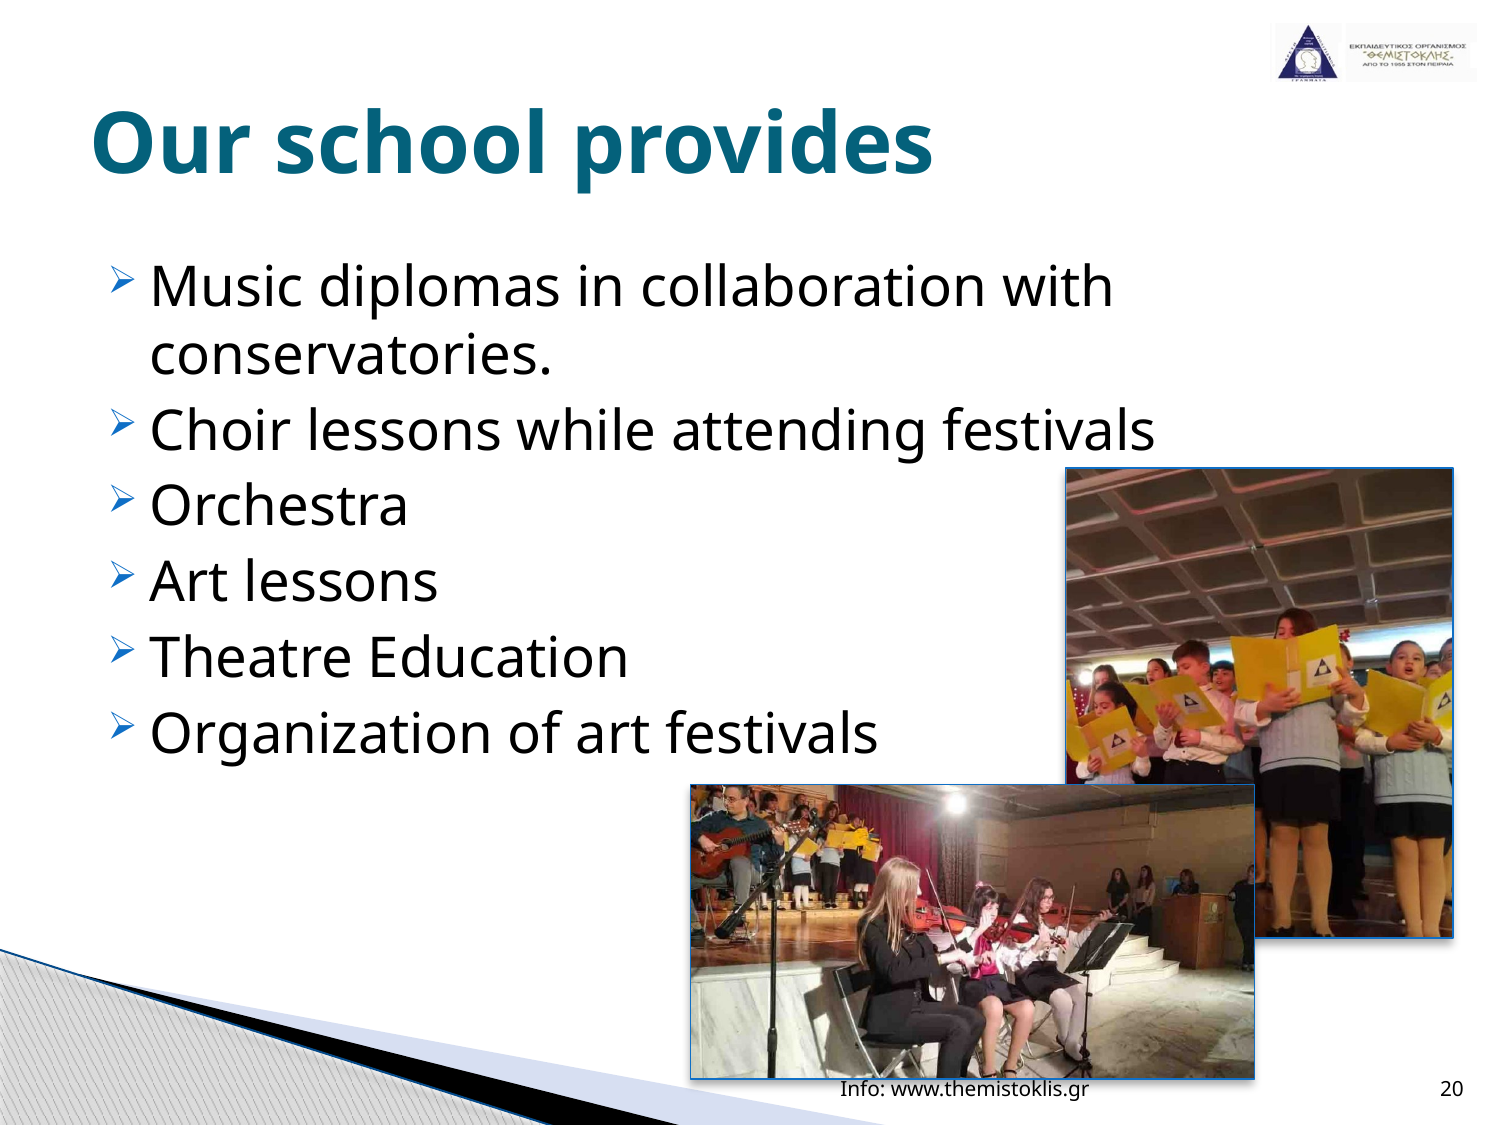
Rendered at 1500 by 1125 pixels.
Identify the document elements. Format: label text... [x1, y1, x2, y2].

slide_number 20 [1418, 1051, 1479, 1112]
title Our school provides [75, 45, 1425, 233]
picture [1269, 23, 1477, 83]
list Music diplomas in collaboration with conservatories. Choir lessons while attending festivals Orchestra Art lessons Theatre Education Organization of art festivals [75, 243, 1425, 986]
footer Info: www.themistoklis.gr [718, 1090, 1105, 1112]
picture [691, 468, 1453, 1079]
